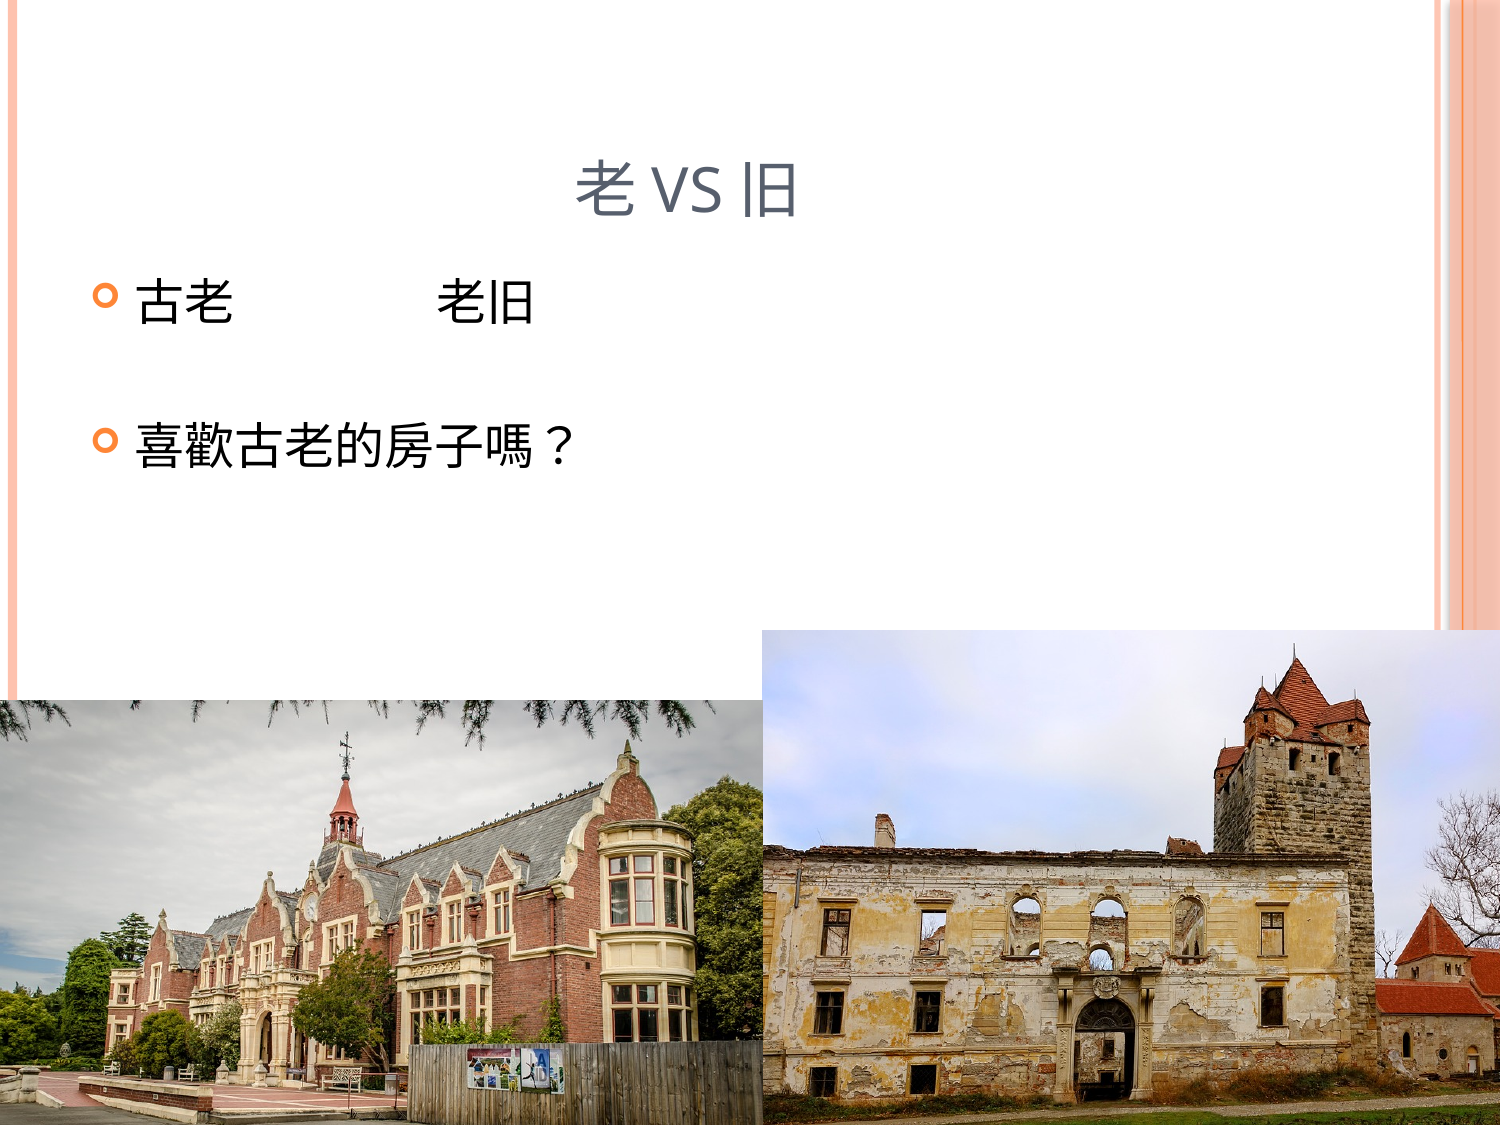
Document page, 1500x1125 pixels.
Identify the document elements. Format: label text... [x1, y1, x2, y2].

picture [0, 629, 1500, 1125]
title 老VS旧 [75, 45, 1300, 233]
list 古老 老旧 喜歡古老的房子嗎？ [75, 262, 1300, 697]
